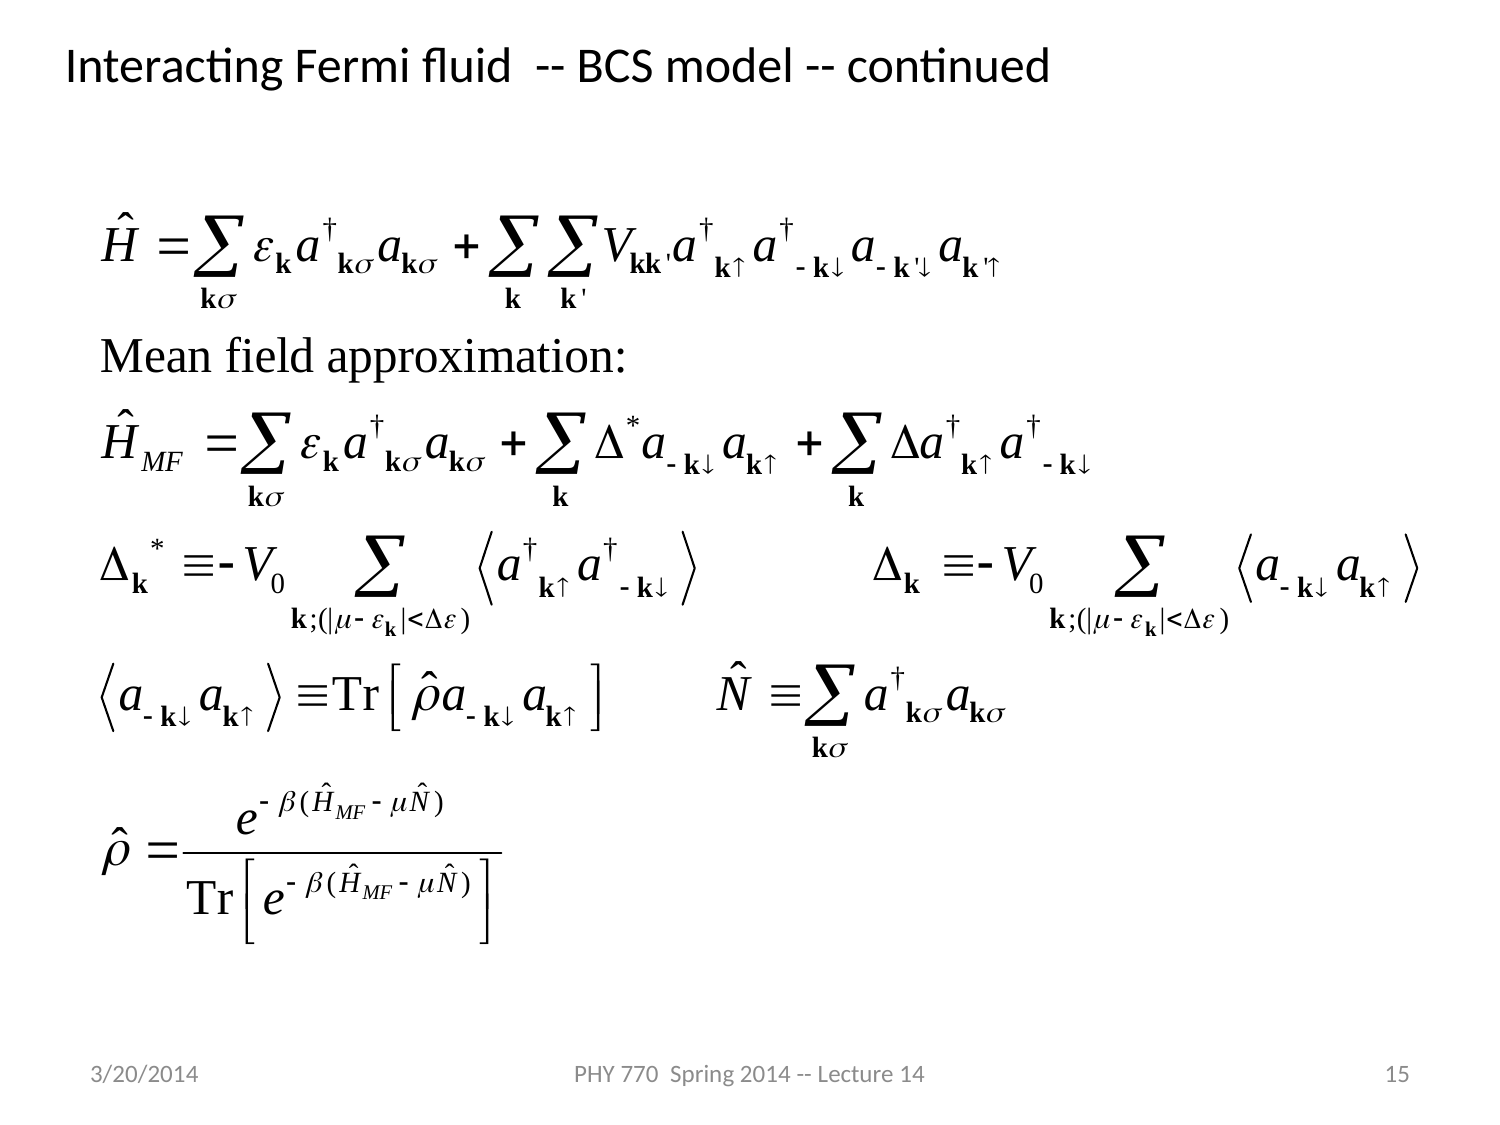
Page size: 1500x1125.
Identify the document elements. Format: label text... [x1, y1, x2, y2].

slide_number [75, 1042, 425, 1103]
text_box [92, 201, 1430, 956]
slide_number 15 [1074, 1042, 1425, 1103]
footer PHY 770 Spring 2014 -- Lecture 14 [512, 1042, 988, 1103]
text_box Interacting Fermi fluid -- BCS model -- continued [50, 24, 1425, 100]
